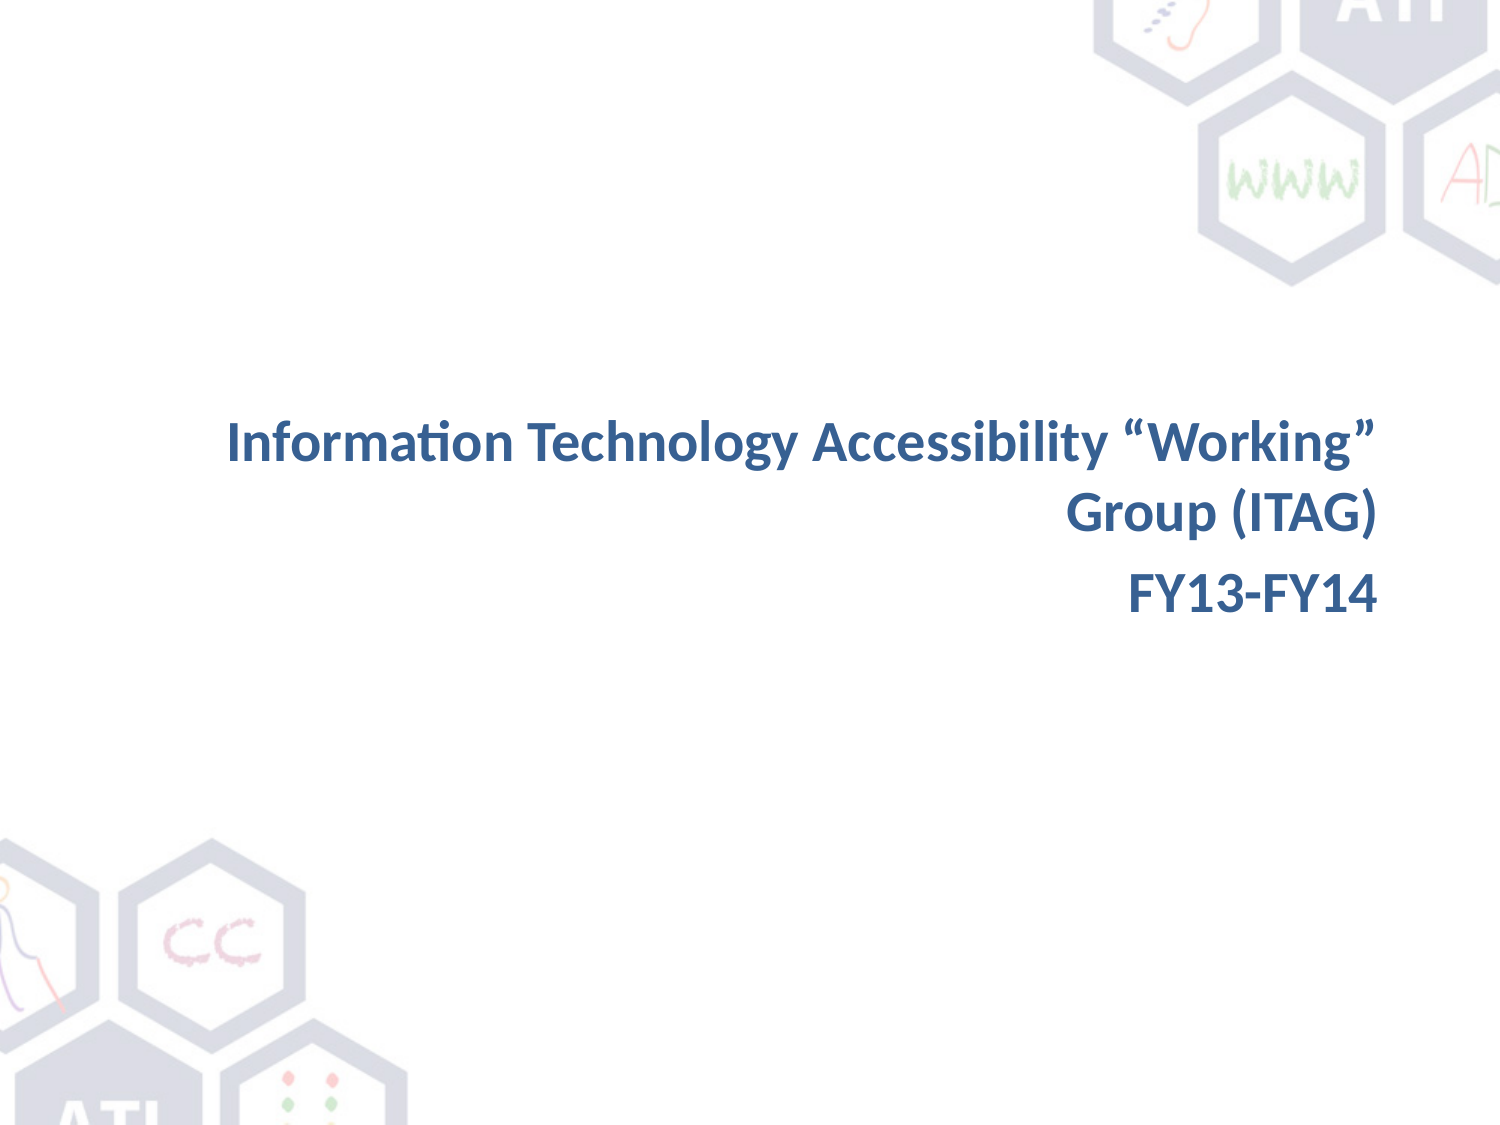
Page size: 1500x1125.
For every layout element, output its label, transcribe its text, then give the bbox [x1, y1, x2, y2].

picture [0, 0, 1500, 1125]
list Information Technology Accessibility “Working” Group (ITAG) FY13-FY14 [118, 385, 1394, 632]
